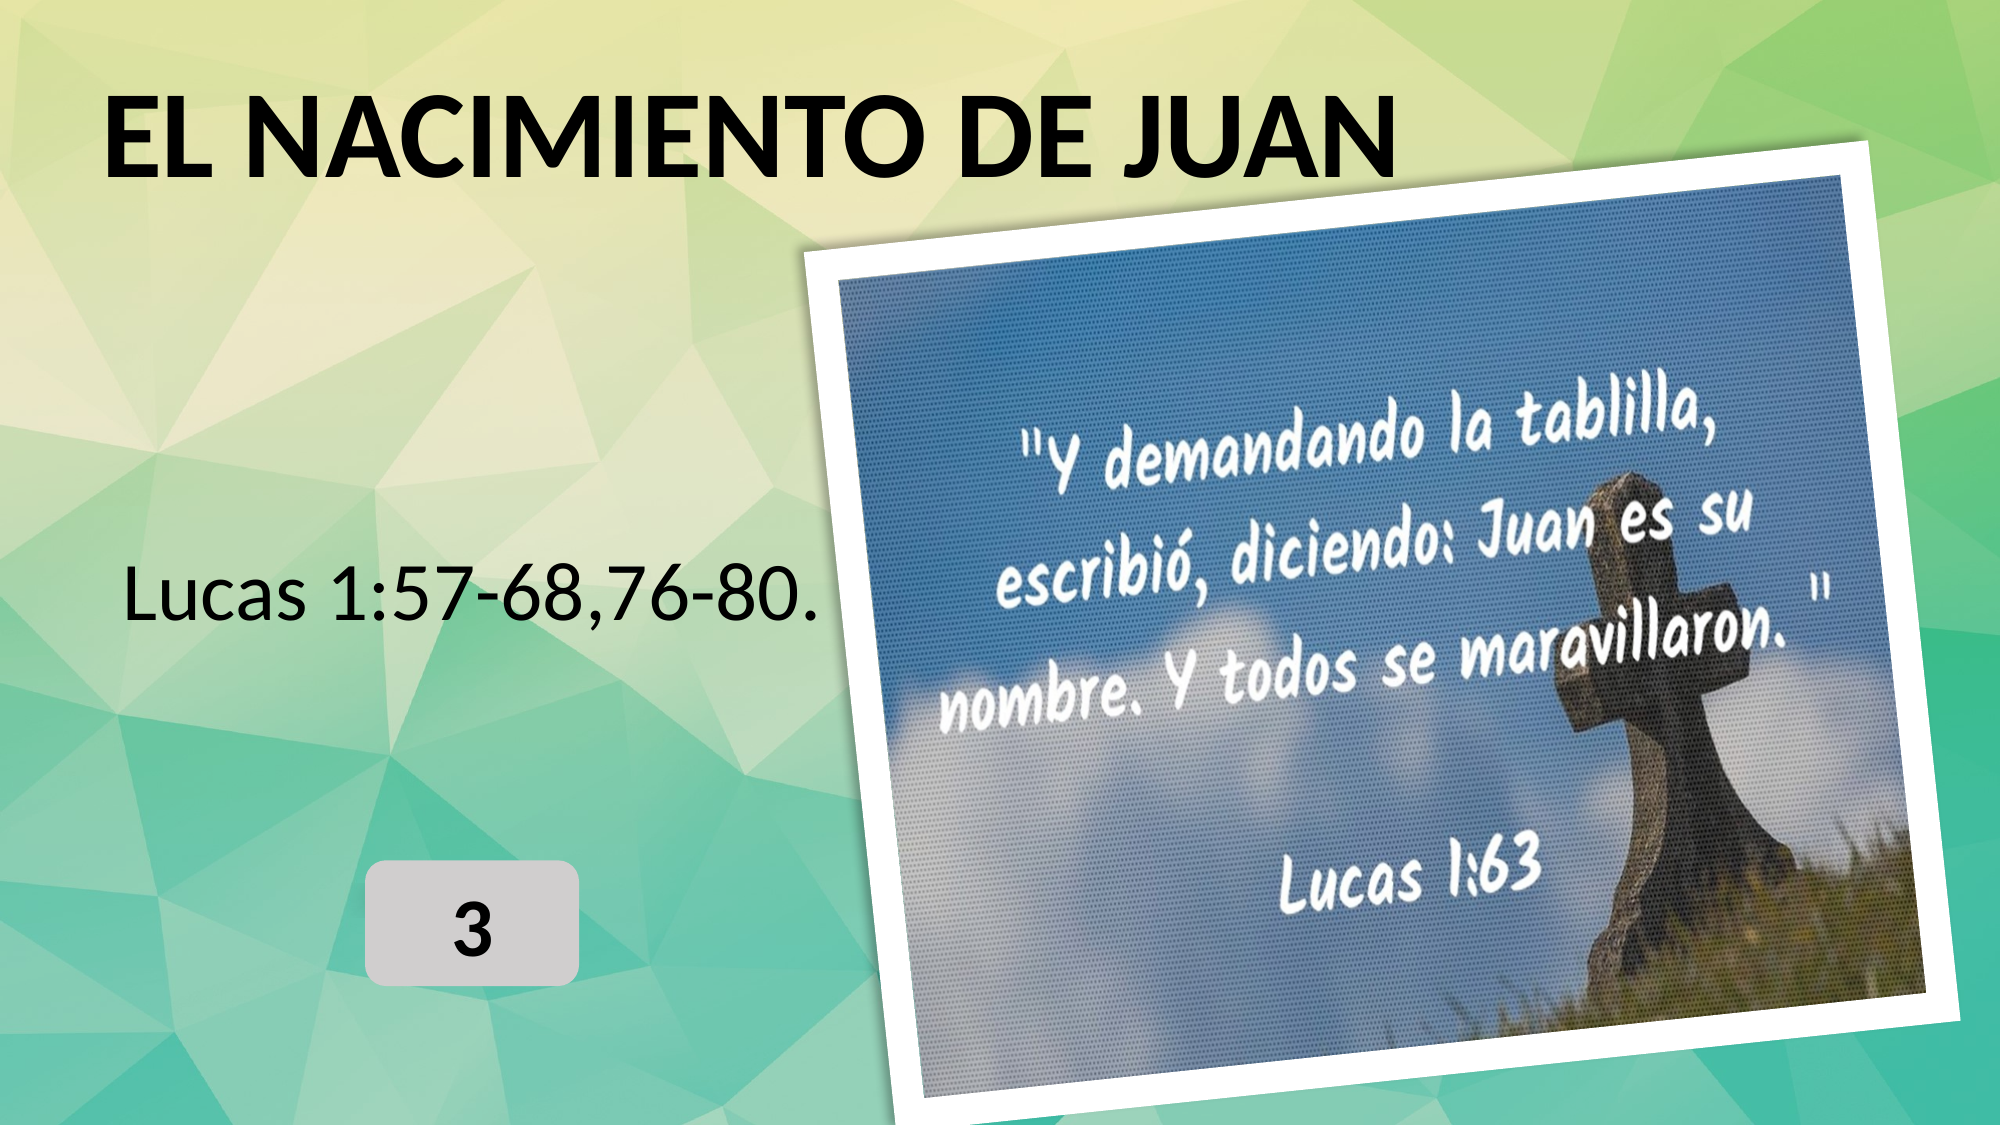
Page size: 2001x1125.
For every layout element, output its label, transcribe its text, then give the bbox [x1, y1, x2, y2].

title EL NACIMIENTO DE JUAN [86, 61, 1922, 327]
text_box 3 [363, 859, 581, 988]
picture [0, 0, 2000, 1125]
list Lucas 1:57-68,76-80. [86, 532, 859, 654]
